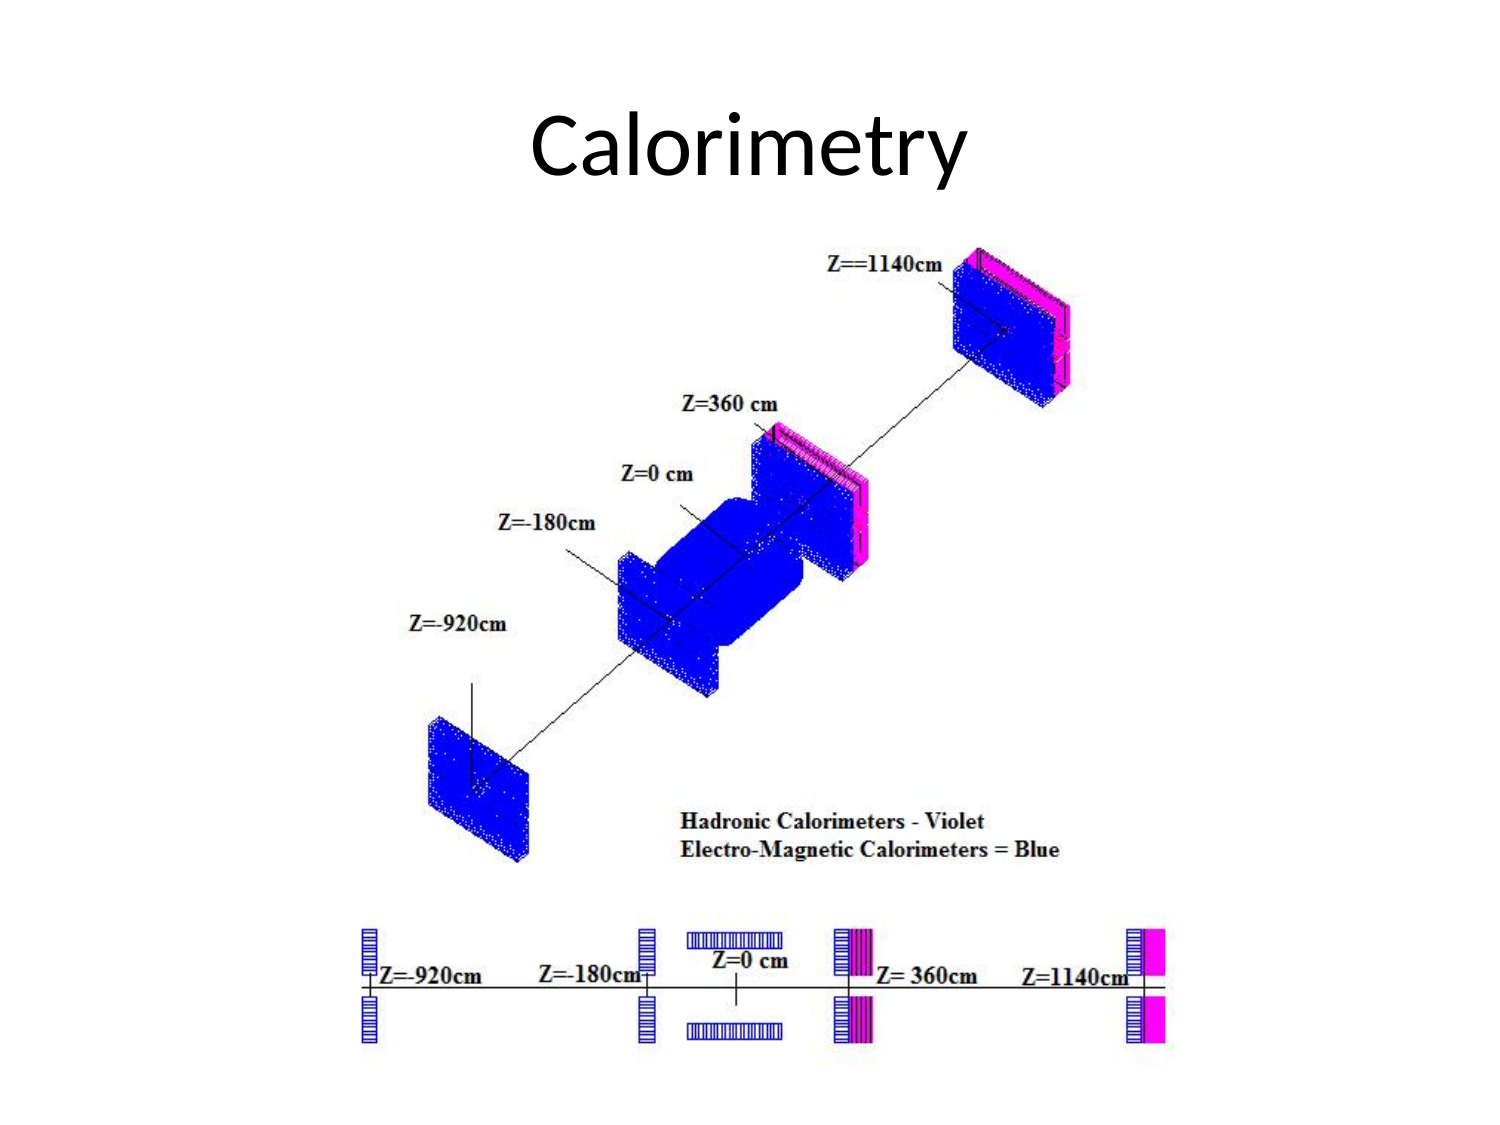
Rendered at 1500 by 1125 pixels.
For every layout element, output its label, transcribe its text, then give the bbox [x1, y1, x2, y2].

picture [337, 199, 1176, 1125]
title Calorimetry [75, 45, 1425, 233]
